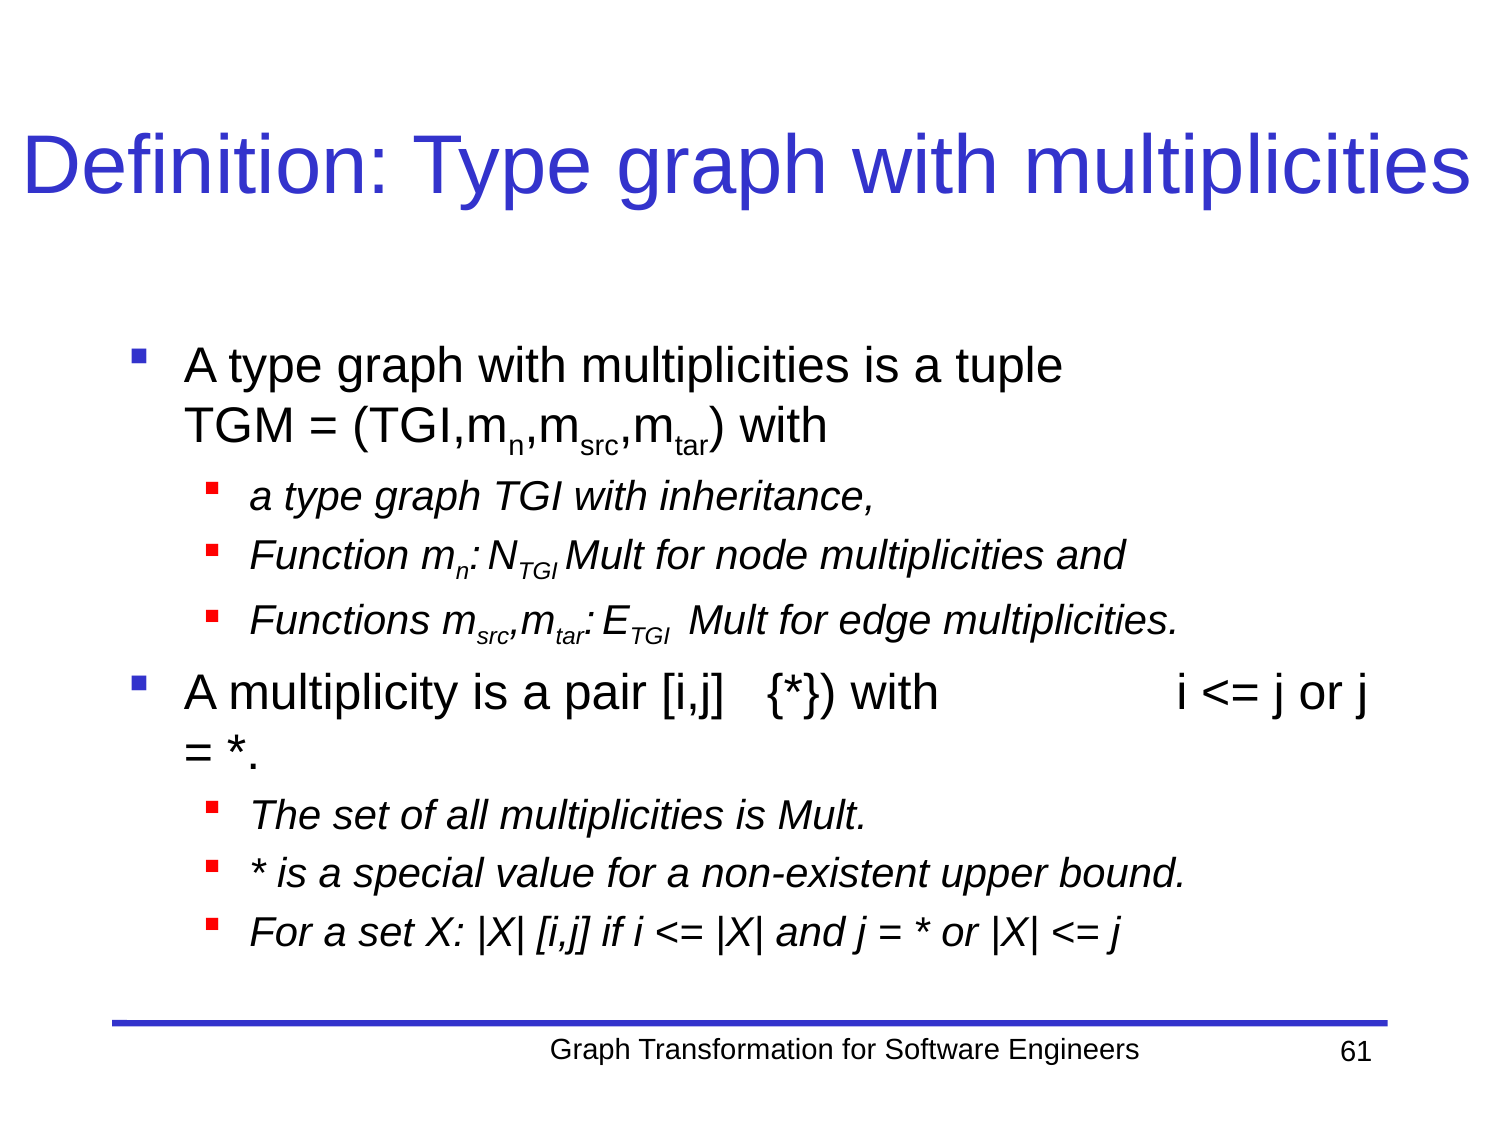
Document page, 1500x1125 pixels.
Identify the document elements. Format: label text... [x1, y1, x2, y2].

footer Graph Transformation for Software Engineers [407, 1023, 1283, 1099]
slide_number 61 [1074, 1025, 1388, 1100]
title Definition: Type graph with multiplicities [0, 66, 1500, 254]
